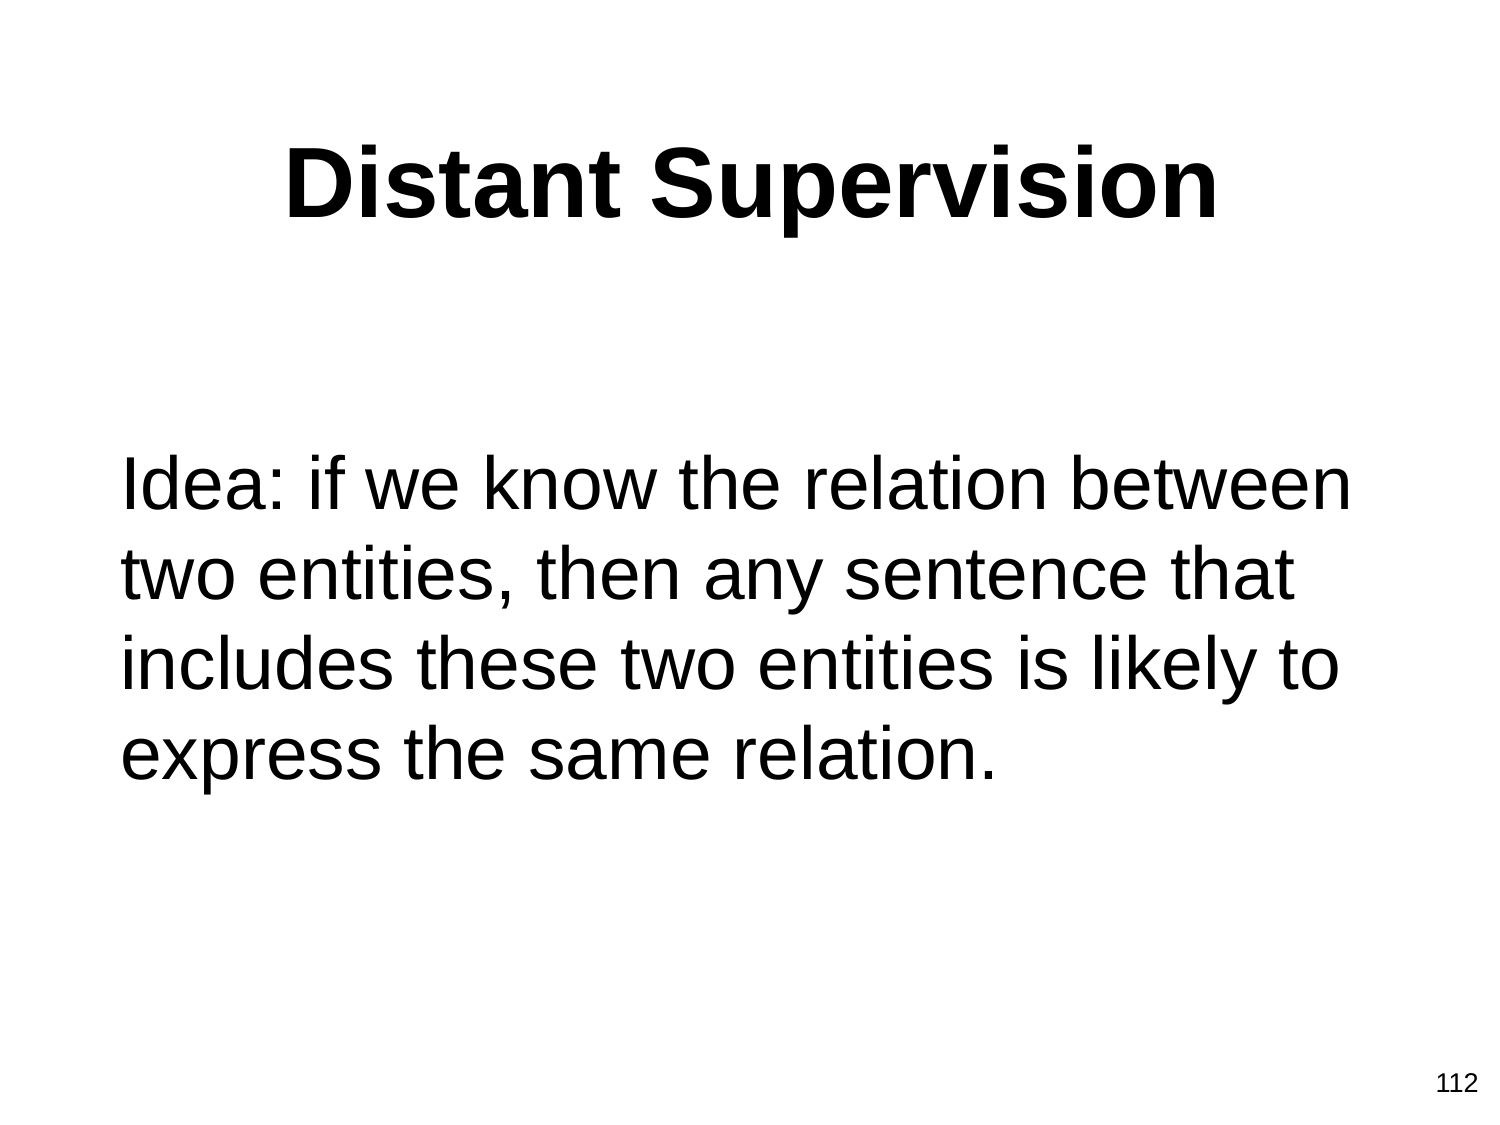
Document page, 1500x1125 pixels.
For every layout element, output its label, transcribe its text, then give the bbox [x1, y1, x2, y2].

slide_number 112 [1403, 1038, 1494, 1125]
title Distant Supervision [115, 76, 1391, 252]
text_box Idea: if we know the relation between two entities, then any sentence that includes these two entities is likely to express the same relation. [105, 336, 1412, 982]
